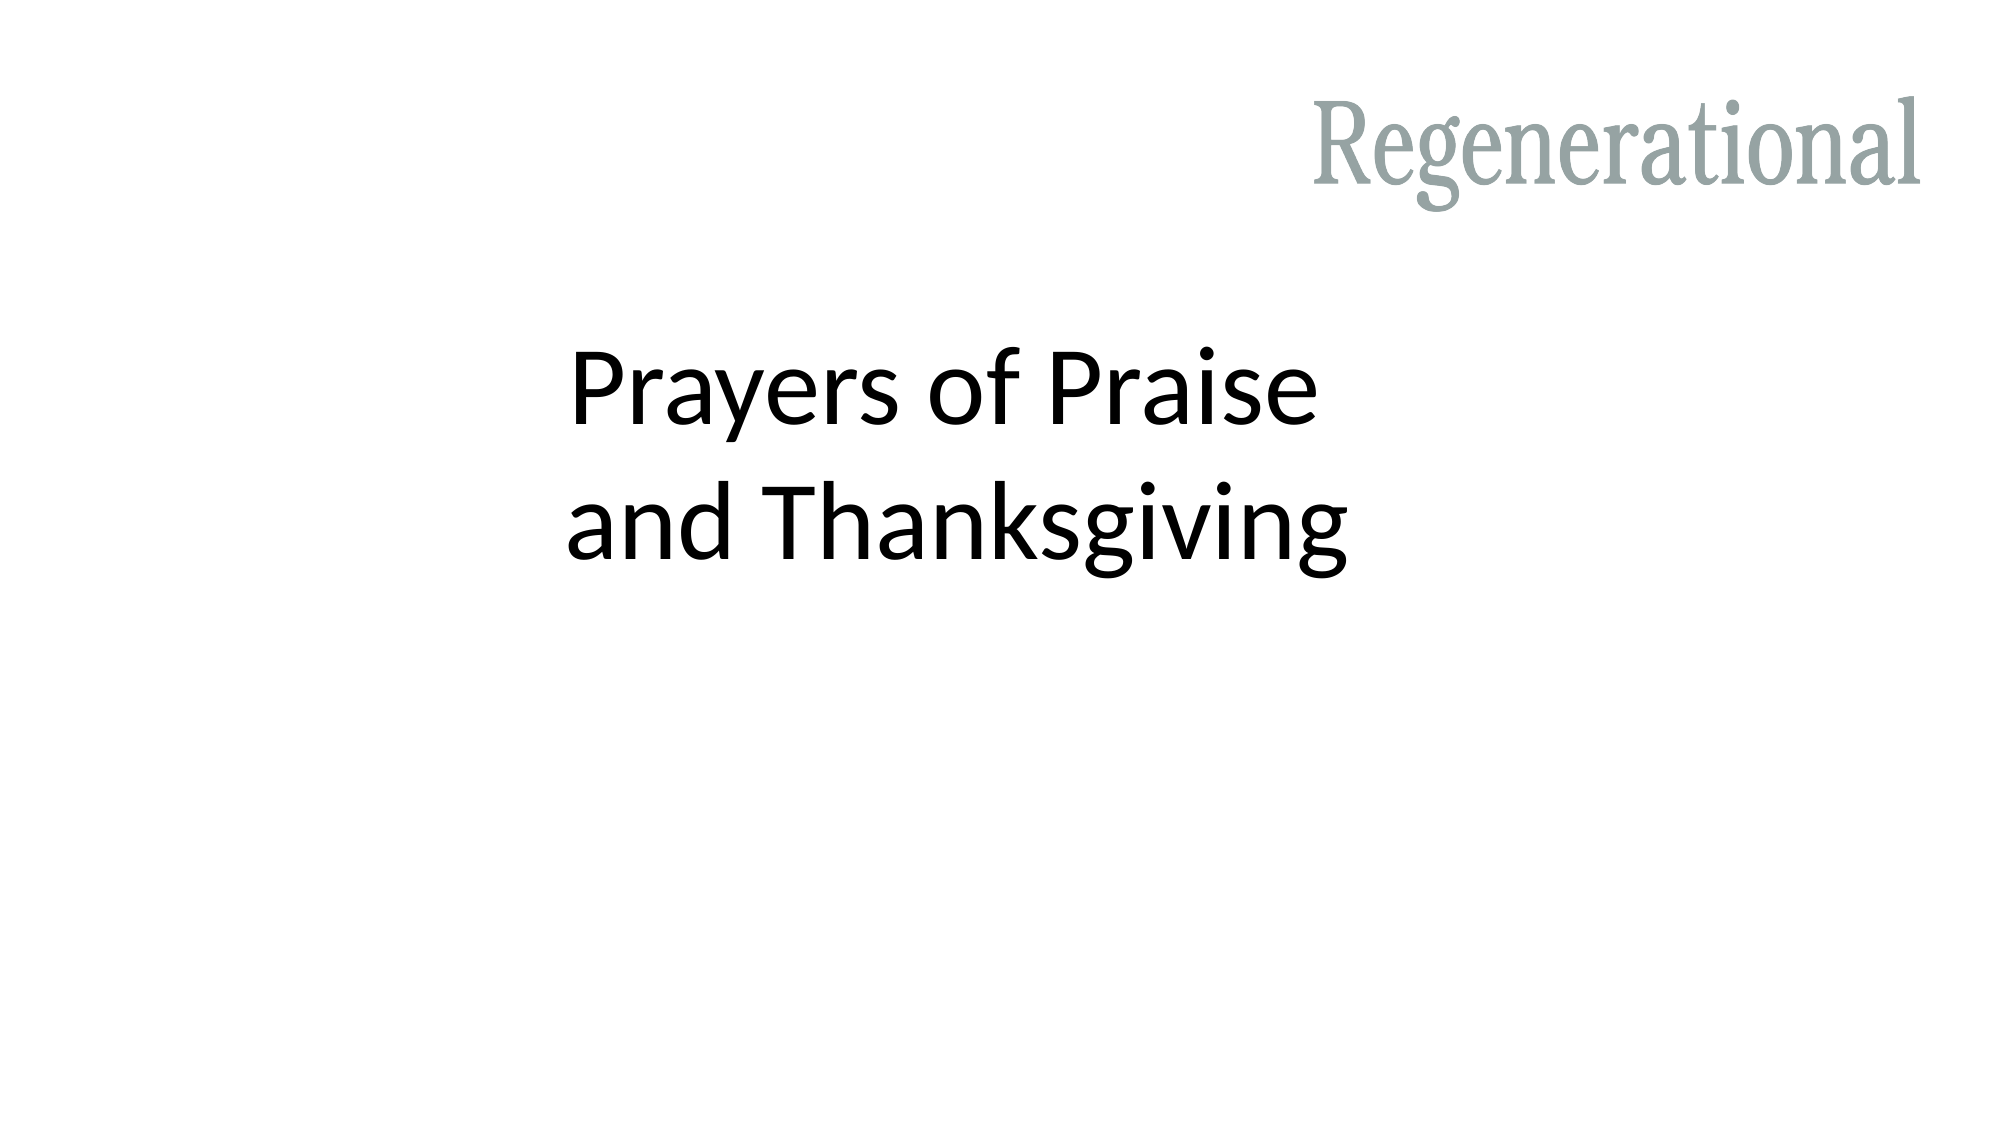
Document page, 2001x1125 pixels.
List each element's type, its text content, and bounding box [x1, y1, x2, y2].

text_box Prayers of Praise and Thanksgiving [304, 304, 1611, 590]
picture [1277, 66, 1943, 237]
